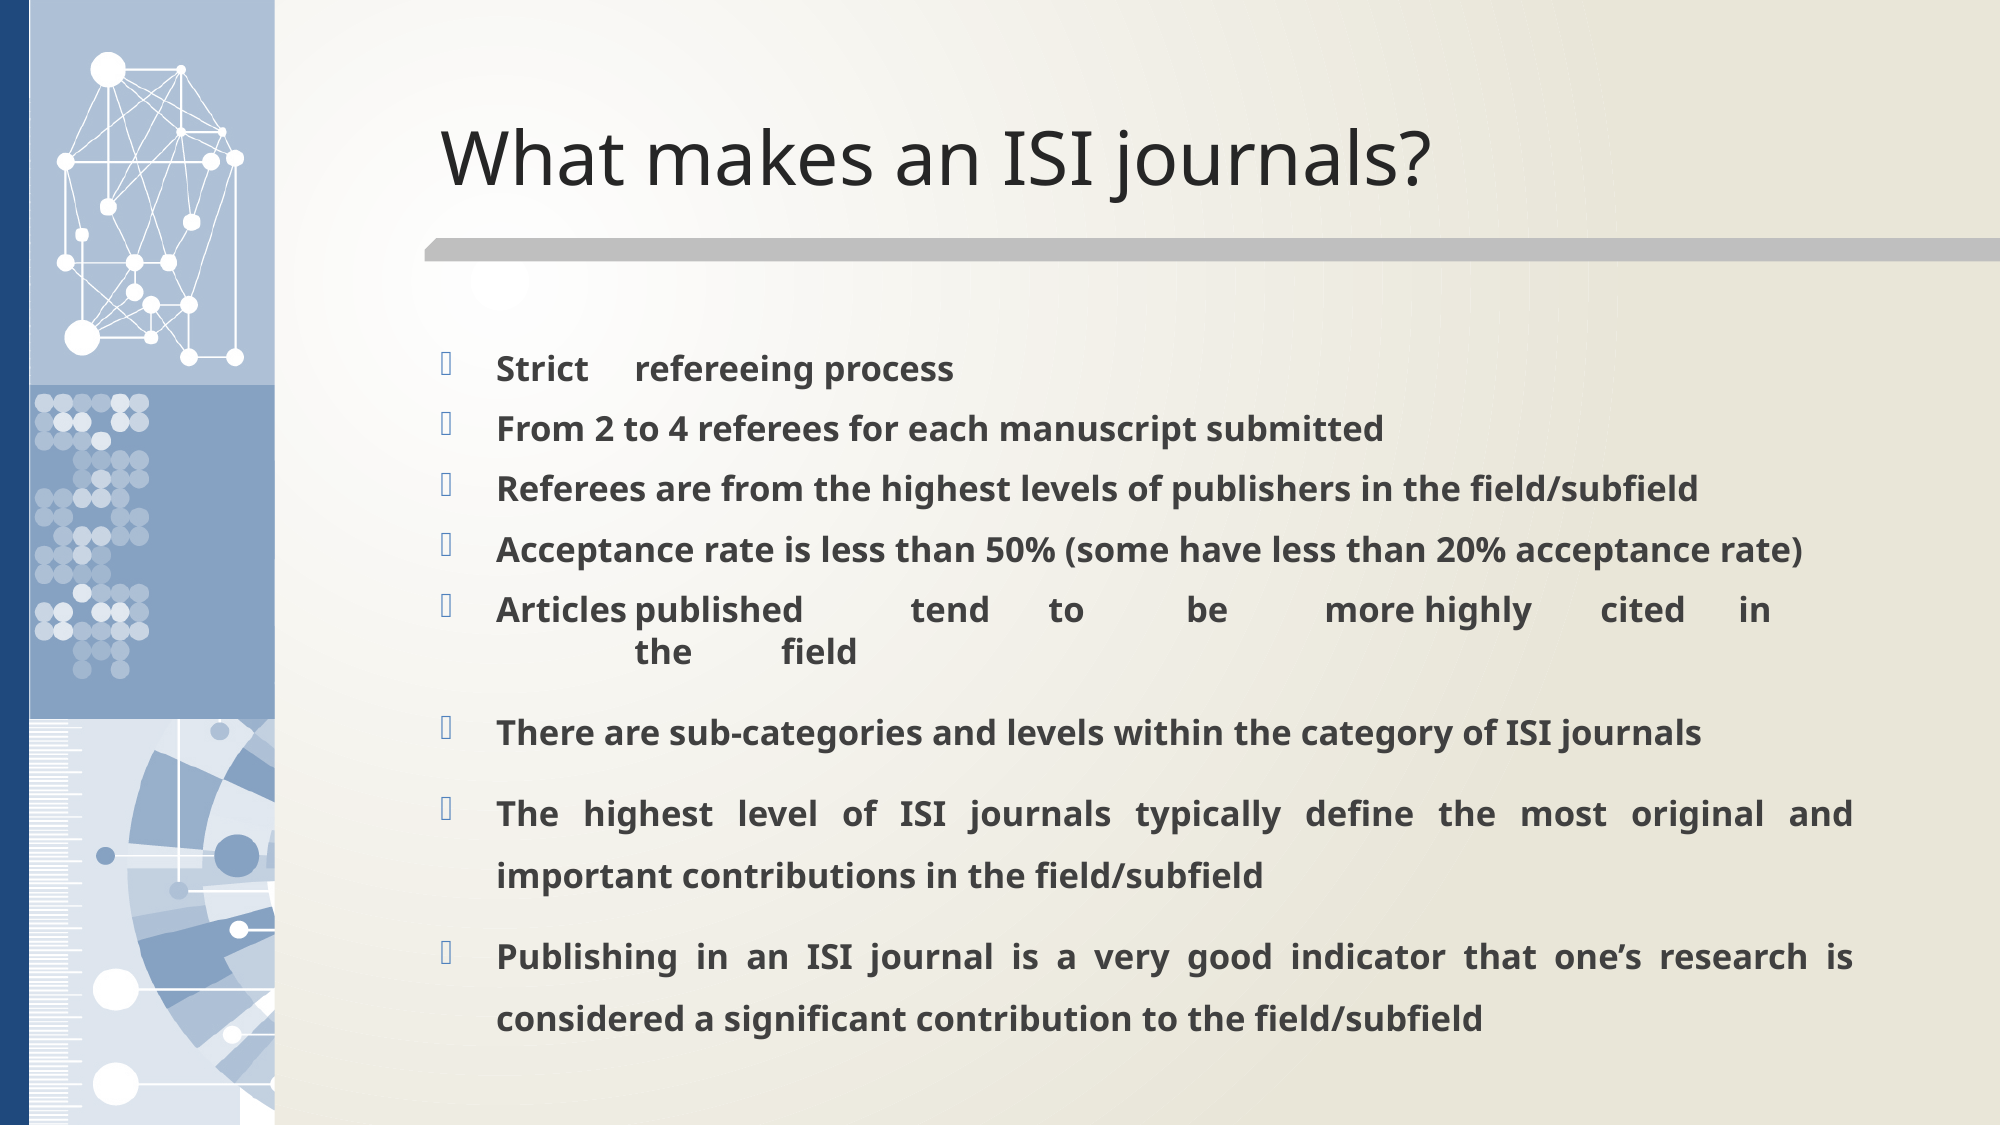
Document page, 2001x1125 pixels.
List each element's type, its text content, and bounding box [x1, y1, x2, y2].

list Strict refereeing process From 2 to 4 referees for each manuscript submitted Referees are from the highest levels of publishers in the field/subfield Acceptance rate is less than 50% (some have less than 20% acceptance rate) Articles published tend to be more highly cited in the field There are sub-categories and levels within the category of ISI journals The highest level of ISI journals typically define the most original and important contributions in the field/subfield Publishing in an ISI journal is a very good indicator that one’s research is considered a significant contribution to the field/subfield [425, 338, 1869, 1053]
title What makes an ISI journals? [425, 102, 1888, 222]
